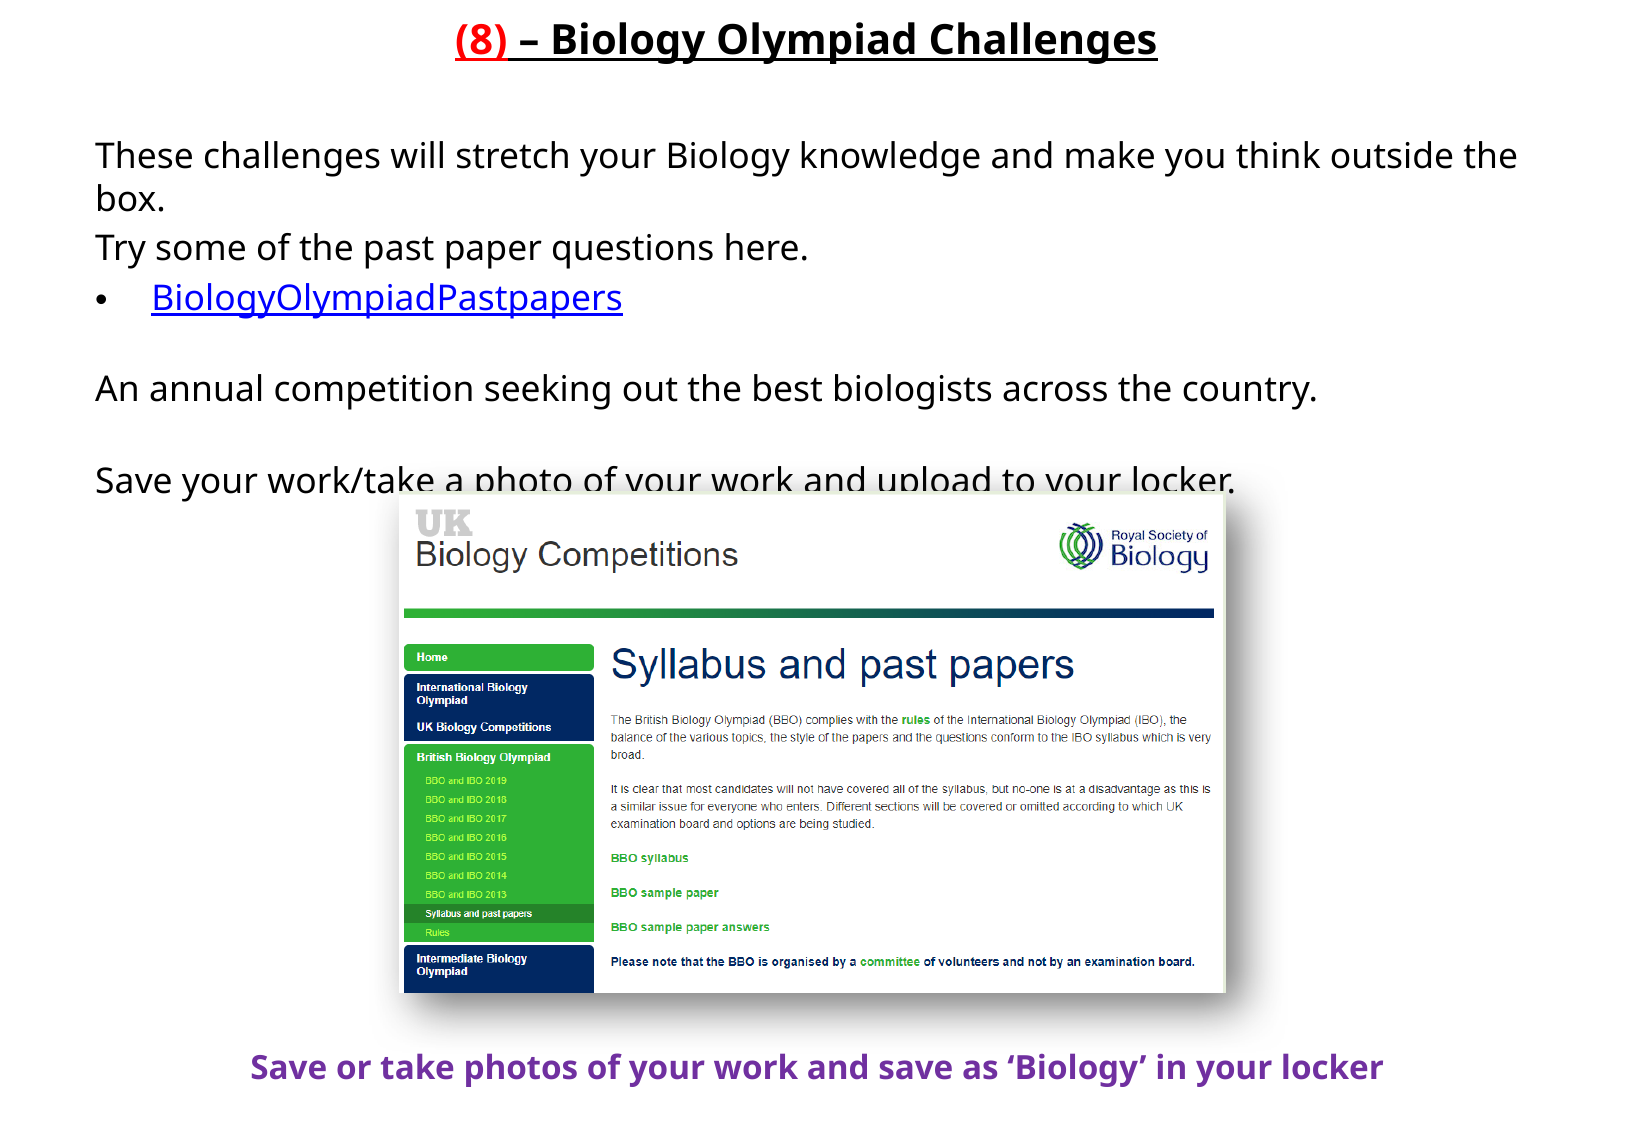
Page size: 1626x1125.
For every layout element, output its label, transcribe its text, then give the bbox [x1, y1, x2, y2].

picture [398, 491, 1227, 994]
text_box Save or take photos of your work and save as ‘Biology’ in your locker [5, 1039, 1625, 1094]
text_box (8) – Biology Olympiad Challenges [221, 5, 1392, 66]
list These challenges will stretch your Biology knowledge and make you think outside the box. Try some of the past paper questions here. BiologyOlympiadPastpapers An annual competition seeking out the best biologists across the country. Save your work/take a photo of your work and upload to your locker. [80, 125, 1543, 868]
